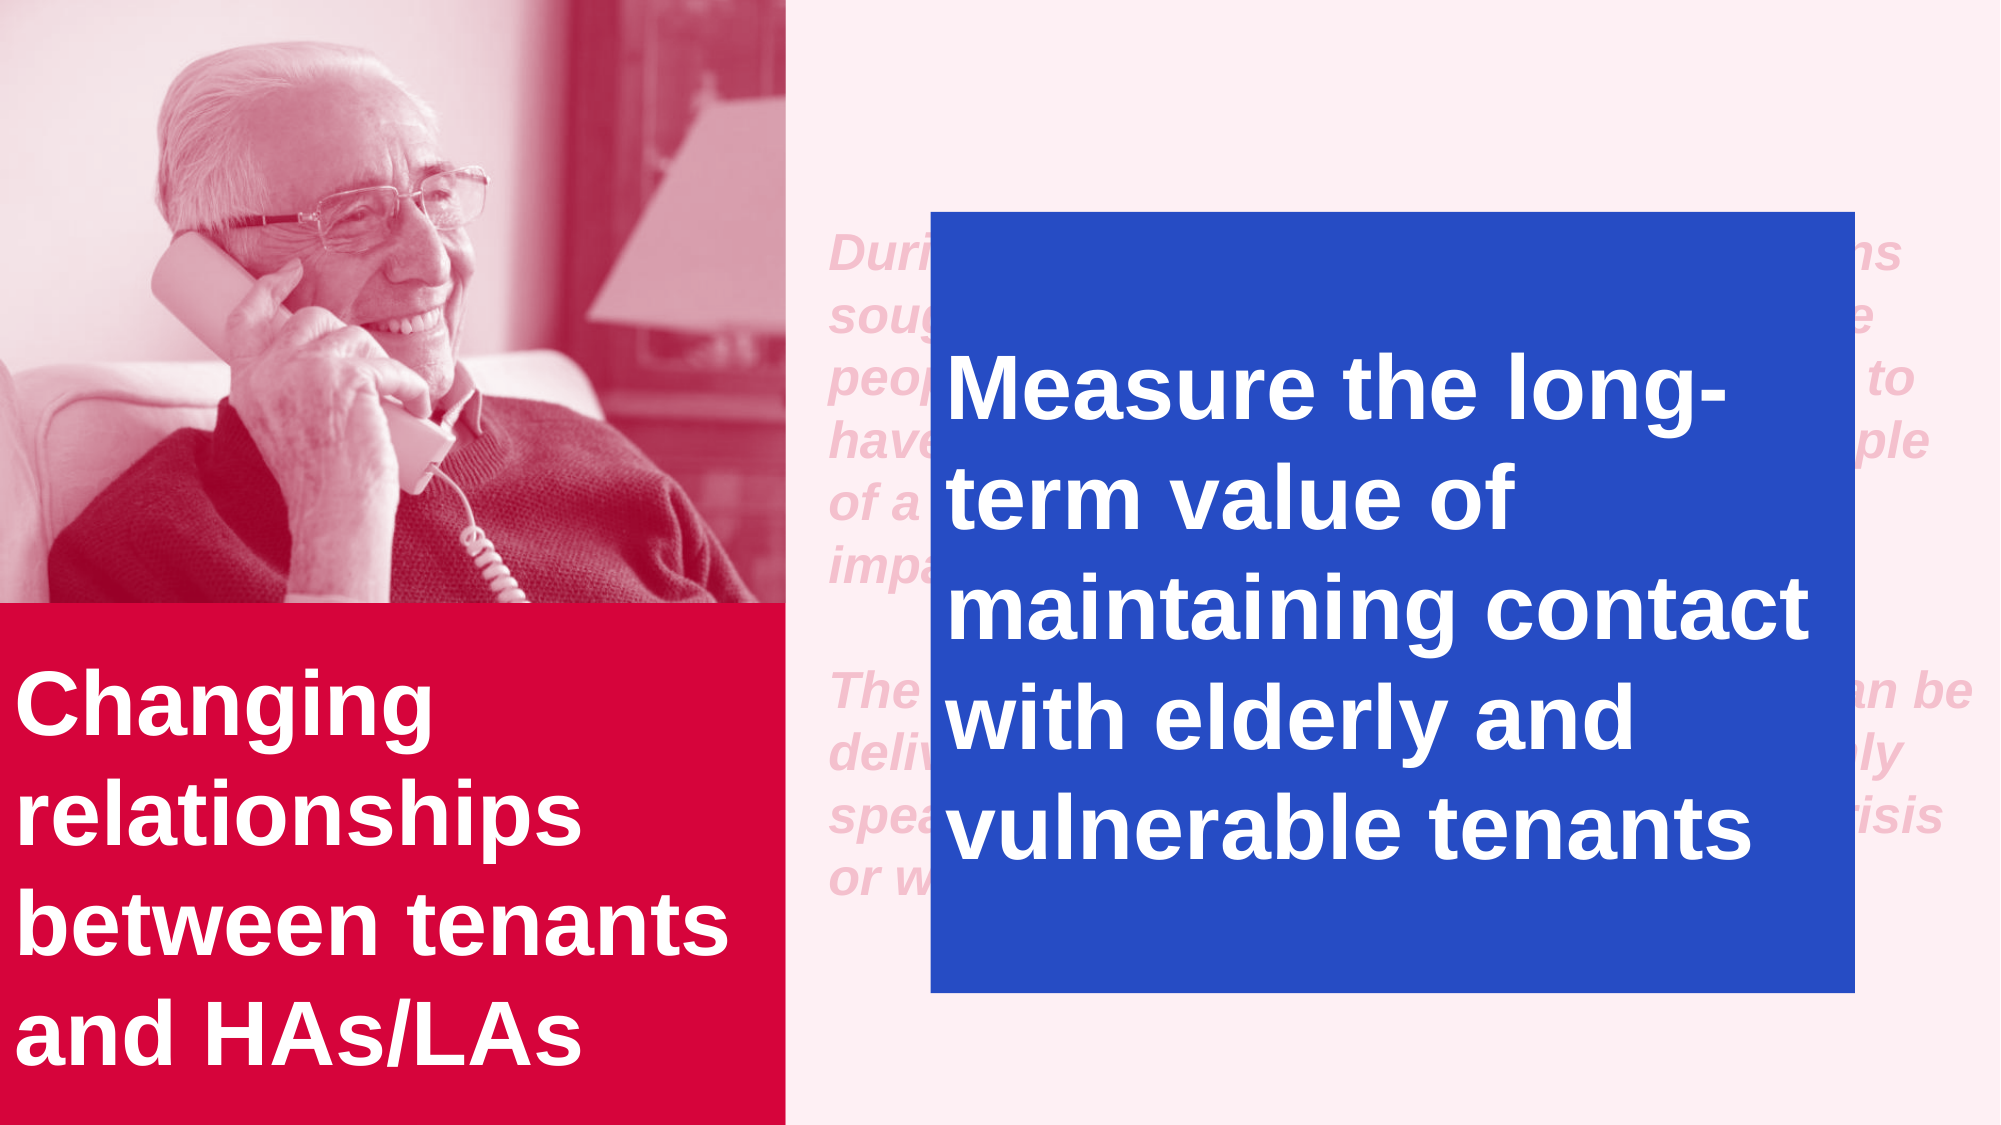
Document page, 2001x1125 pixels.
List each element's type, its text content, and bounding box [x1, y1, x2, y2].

text_box Measure the long-term value of maintaining contact with elderly and vulnerable tenants [930, 211, 1856, 994]
picture [0, 0, 786, 603]
text_box [785, 0, 2000, 1125]
text_box Changing relationships between tenants and HAs/LAs [0, 603, 785, 1125]
